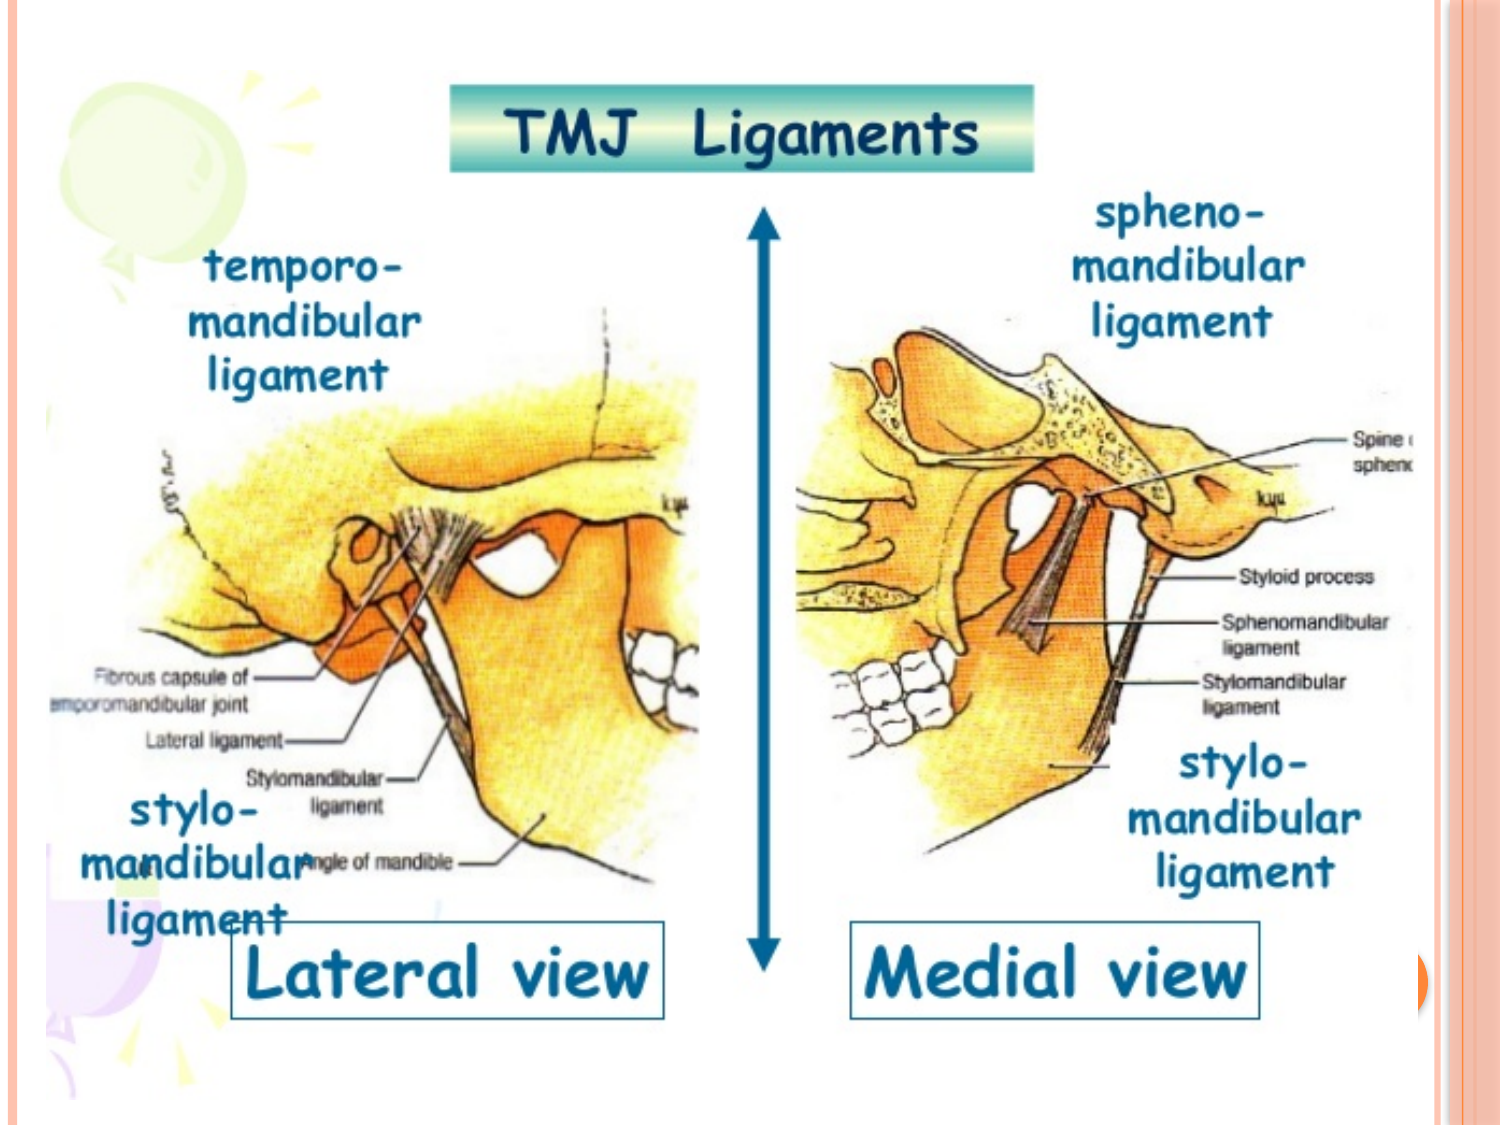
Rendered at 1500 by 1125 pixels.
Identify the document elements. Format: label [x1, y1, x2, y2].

picture [46, 69, 1419, 1101]
